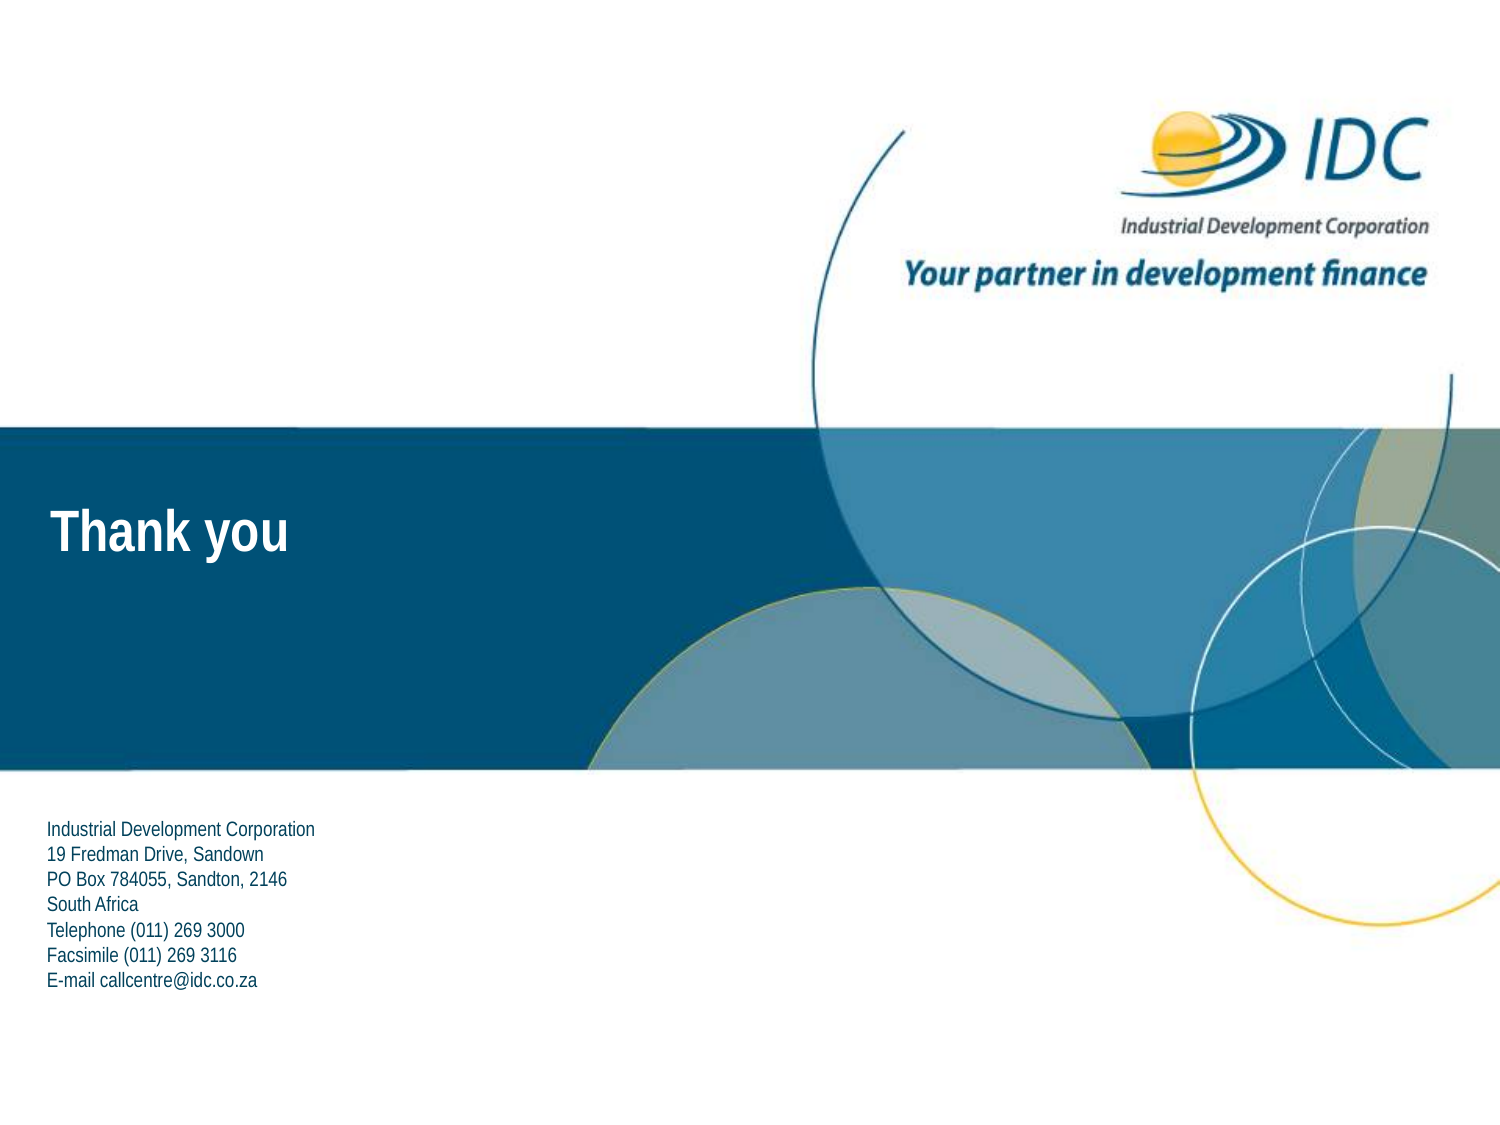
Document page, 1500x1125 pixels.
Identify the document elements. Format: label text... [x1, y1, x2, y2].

text_box Industrial Development Corporation 19 Fredman Drive, Sandown PO Box 784055, Sandton, 2146 South Africa Telephone (011) 269 3000 Facsimile (011) 269 3116 E-mail callcentre@idc.co.za [16, 813, 587, 1020]
title Thank you [34, 445, 804, 622]
picture [0, 0, 1500, 1094]
